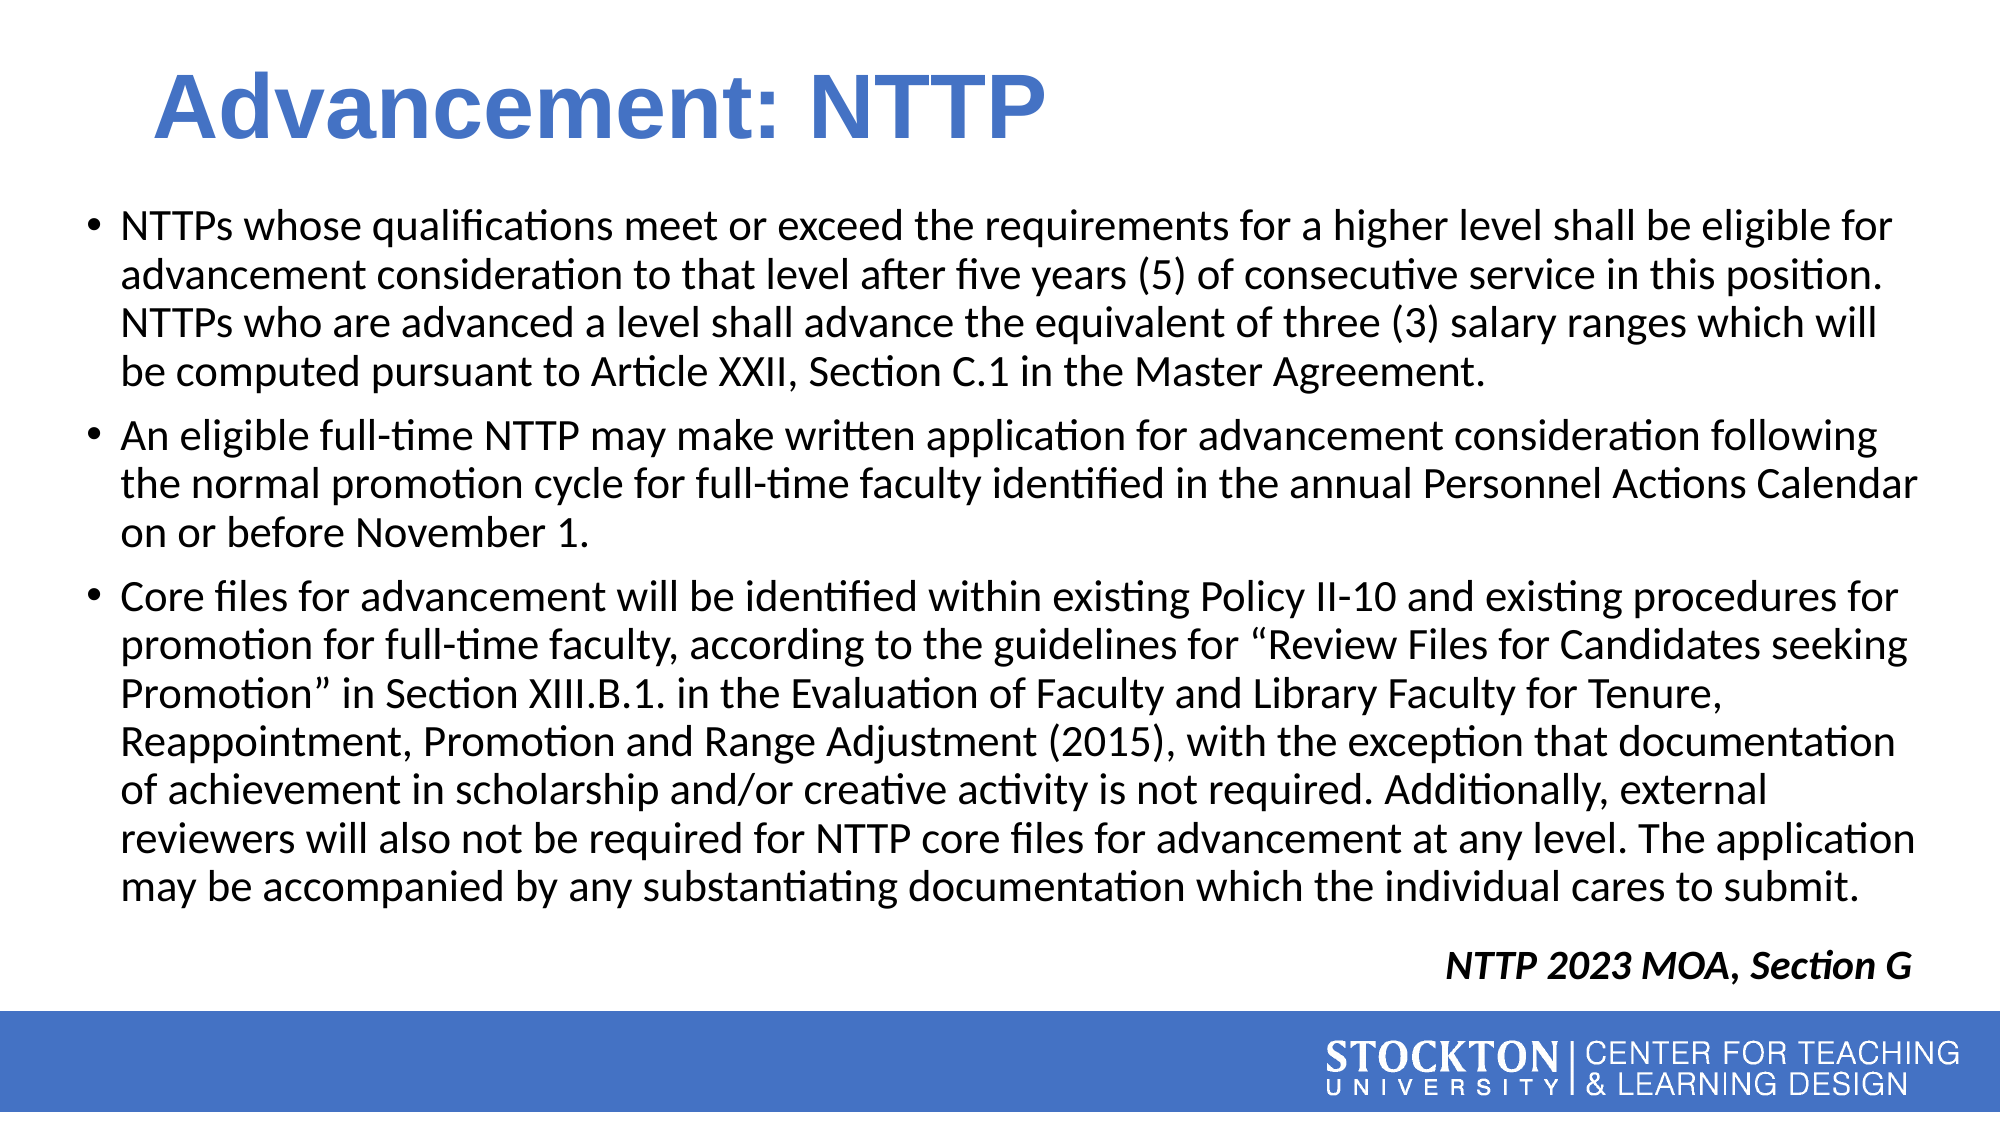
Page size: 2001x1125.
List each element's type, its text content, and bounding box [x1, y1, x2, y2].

title Advancement: NTTP [137, 23, 1863, 194]
text_box NTTP 2023 MOA, Section G [1430, 930, 1953, 996]
list NTTPs whose qualifications meet or exceed the requirements for a higher level shall be eligible for advancement consideration to that level after five years (5) of consecutive service in this position. NTTPs who are advanced a level shall advance the equivalent of three (3) salary ranges which will be computed pursuant to Article XXII, Section C.1 in the Master Agreement. An eligible full-time NTTP may make written application for advancement consideration following the normal promotion cycle for full-time faculty identified in the annual Personnel Actions Calendar on or before November 1. Core files for advancement will be identified within existing Policy II-10 and existing procedures for promotion for full-time faculty, according to the guidelines for “Review Files for Candidates seeking Promotion” in Section XIII.B.1. in the Evaluation of Faculty and Library Faculty for Tenure, Reappointment, Promotion and Range Adjustment (2015), with the exception that documentation of achievement in scholarship and/or creative activity is not required. Additionally, external reviewers will also not be required for NTTP core files for advancement at any level. The application may be accompanied by any substantiating documentation which the individual cares to submit. [71, 194, 1942, 957]
text_box [0, 1011, 2000, 1112]
picture [1292, 1015, 1984, 1119]
